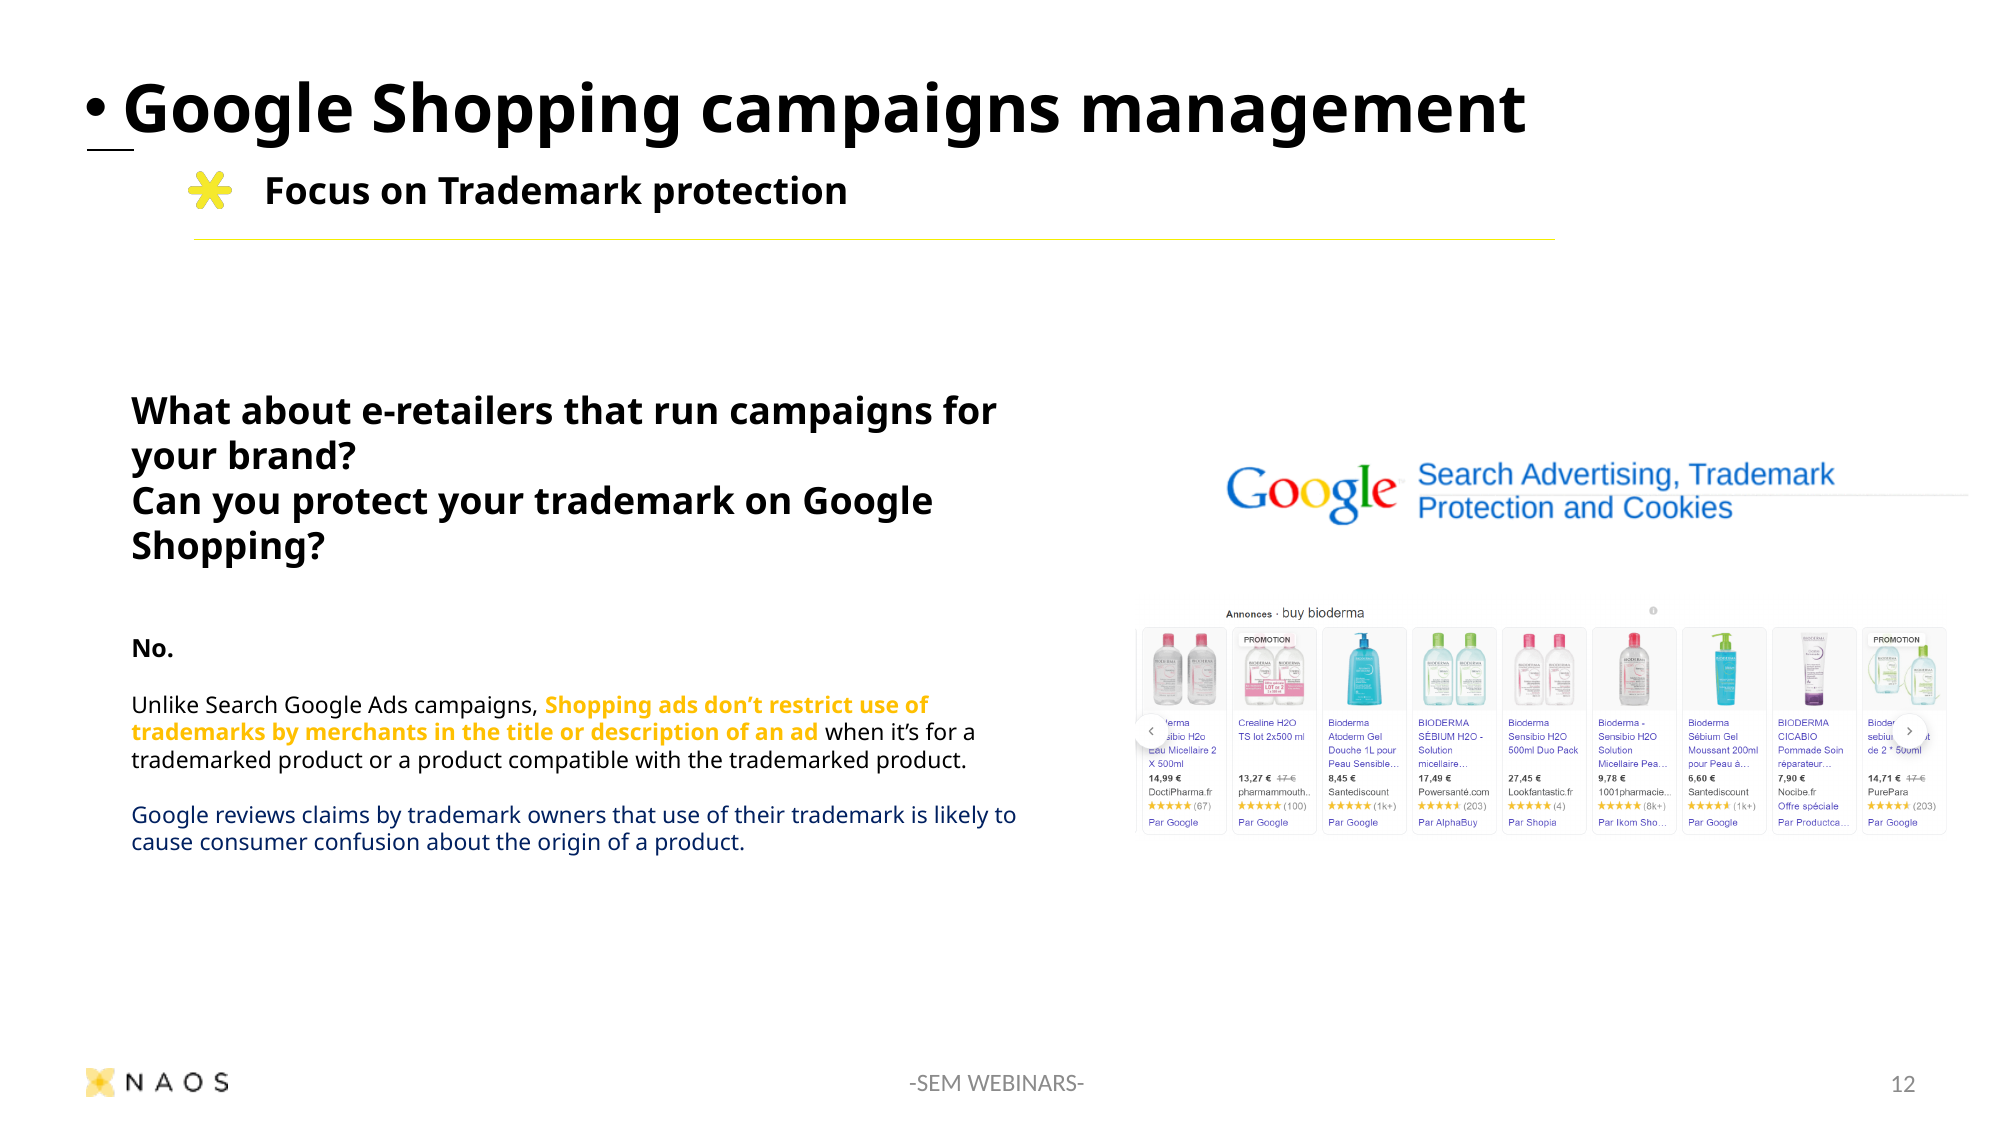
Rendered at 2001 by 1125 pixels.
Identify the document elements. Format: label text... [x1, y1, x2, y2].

picture [86, 1068, 228, 1097]
list Google Shopping campaigns management [84, 72, 1859, 148]
list Focus on Trademark protection [173, 159, 1859, 240]
picture [1135, 394, 1969, 841]
picture [188, 169, 242, 209]
text_box 12 [1858, 1072, 1931, 1093]
text_box What about e-retailers that run campaigns for your brand? Can you protect your trademark on Google Shopping? No. Unlike Search Google Ads campaigns, Shopping ads don’t restrict use of trademarks by merchants in the title or description of an ad when it’s for a trademarked product or a product compatible with the trademarked product. Google reviews claims by trademark owners that use of their trademark is likely to cause consumer confusion about the origin of a product. [116, 345, 1082, 953]
footer -SEM WEBINARS- [888, 1070, 1112, 1093]
